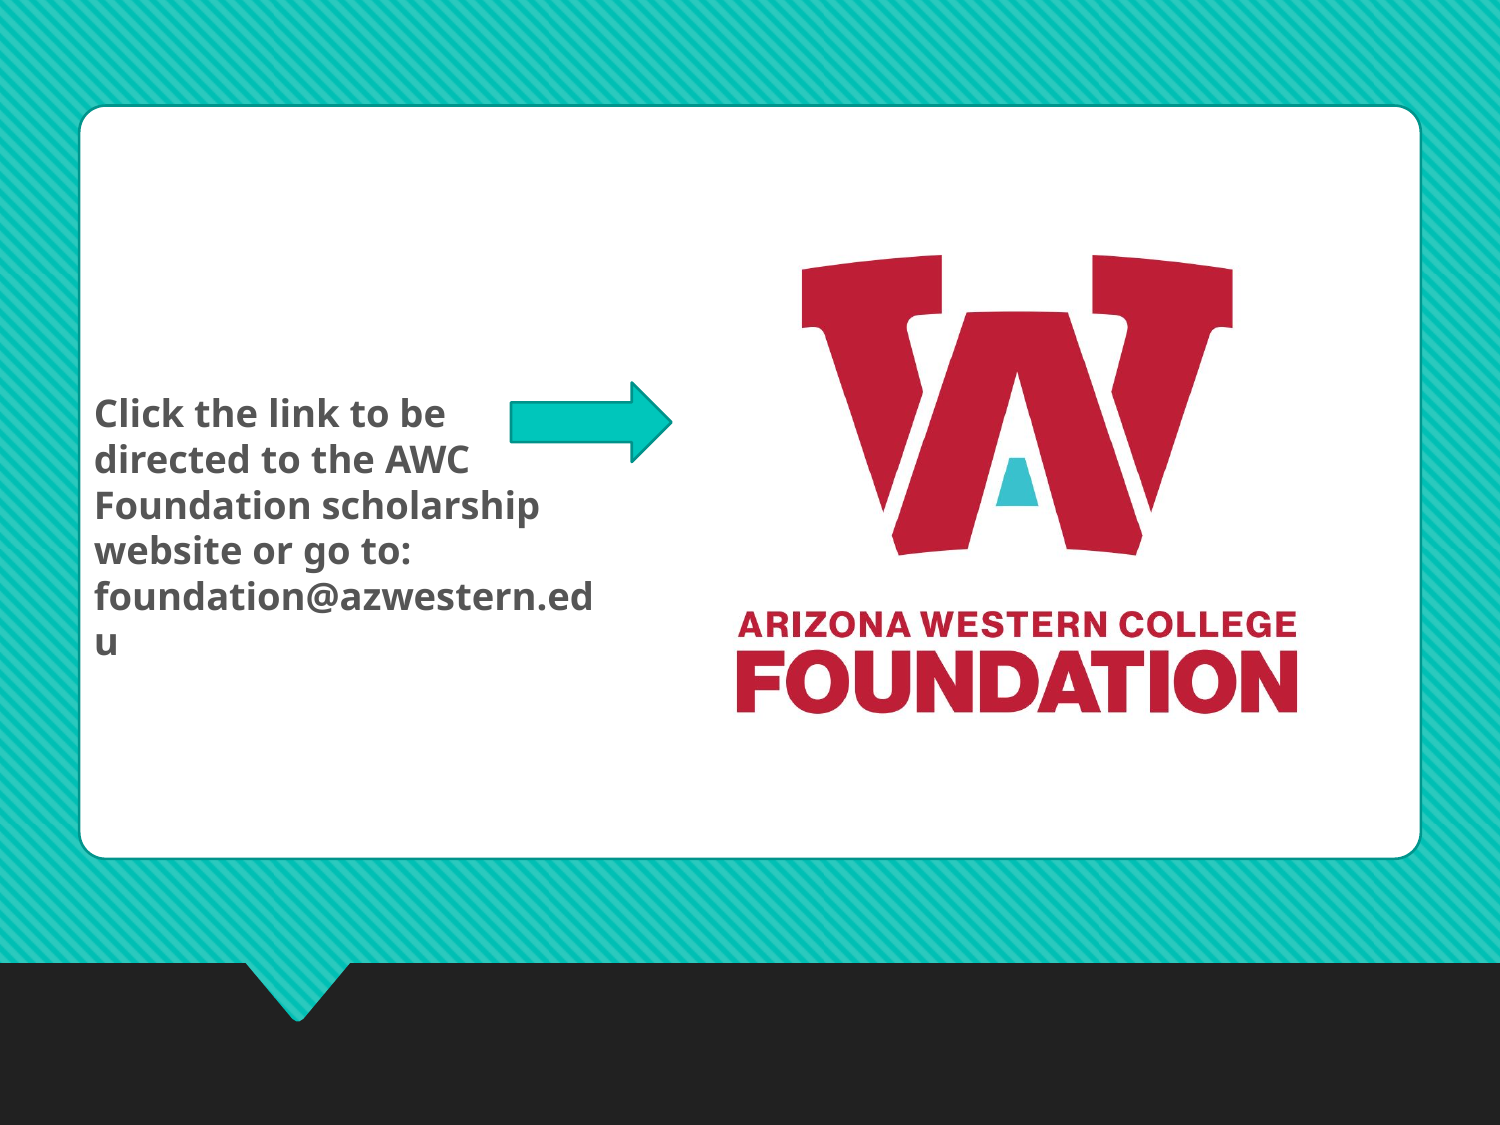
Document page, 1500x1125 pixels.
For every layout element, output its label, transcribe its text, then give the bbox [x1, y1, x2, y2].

picture [710, 222, 1324, 743]
text_box [0, 0, 1500, 1023]
text_box Click the link to be directed to the AWC Foundation scholarship website or go to: foundation@azwestern.edu [79, 382, 614, 671]
text_box [509, 381, 673, 464]
text_box [77, 104, 1423, 861]
